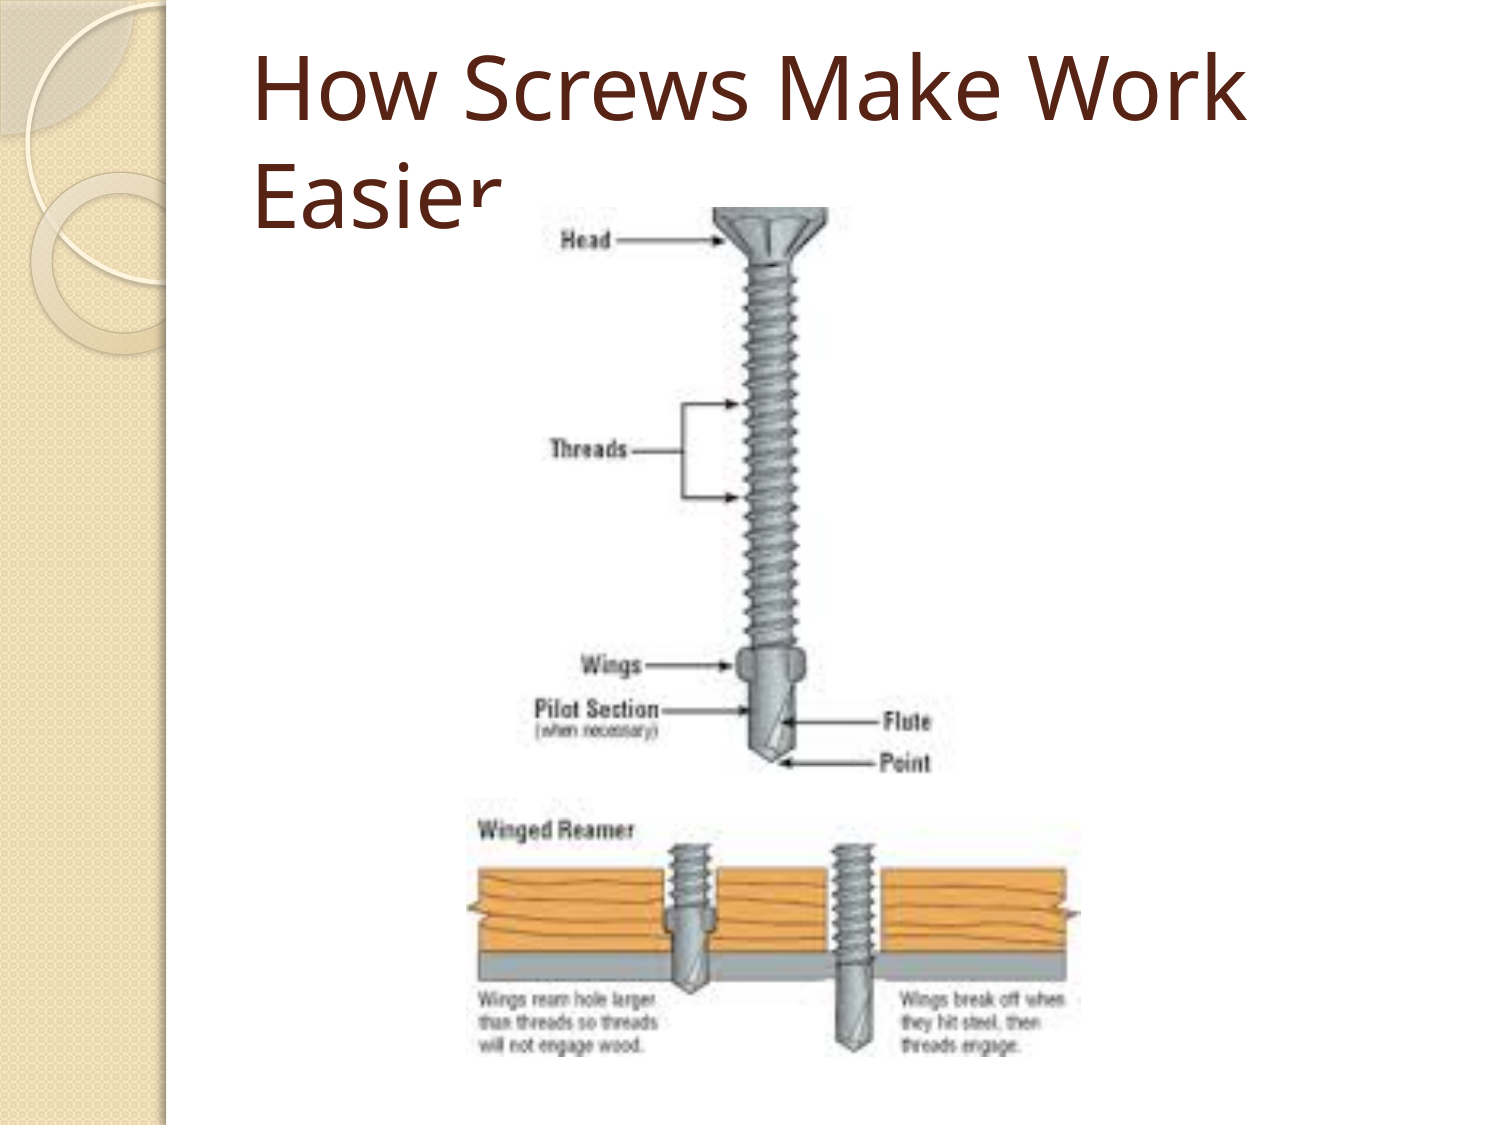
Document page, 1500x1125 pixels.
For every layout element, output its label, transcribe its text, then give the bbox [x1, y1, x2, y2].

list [465, 207, 1081, 1057]
title How Screws Make Work Easier [235, 45, 1466, 233]
